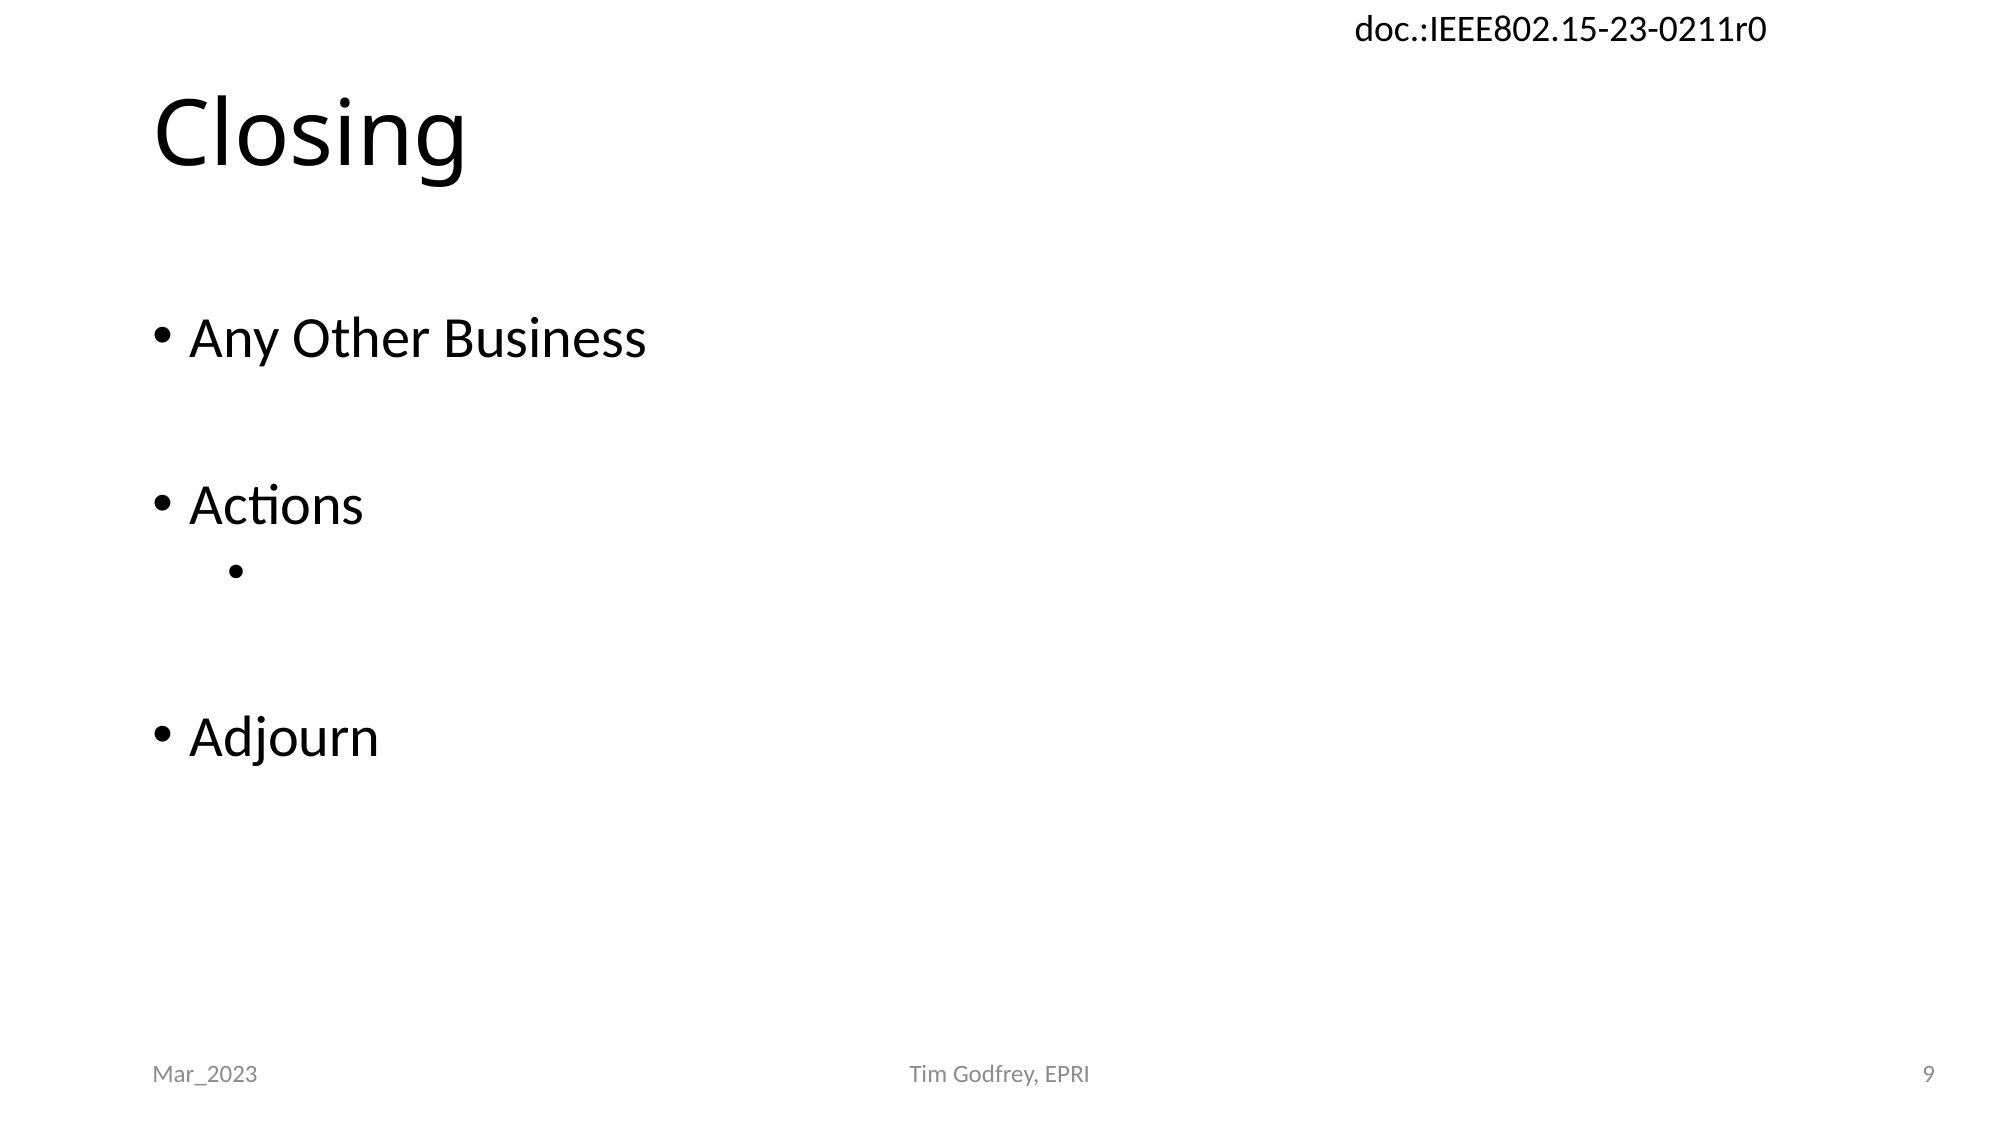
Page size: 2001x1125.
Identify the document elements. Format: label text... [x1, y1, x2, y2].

slide_number 9 [1462, 1042, 1950, 1103]
list Any Other Business Actions Adjourn [137, 299, 1863, 1014]
title Closing [137, 59, 1863, 213]
slide_number Mar_2023 [137, 1042, 588, 1103]
footer Tim Godfrey, EPRI [662, 1042, 1338, 1103]
